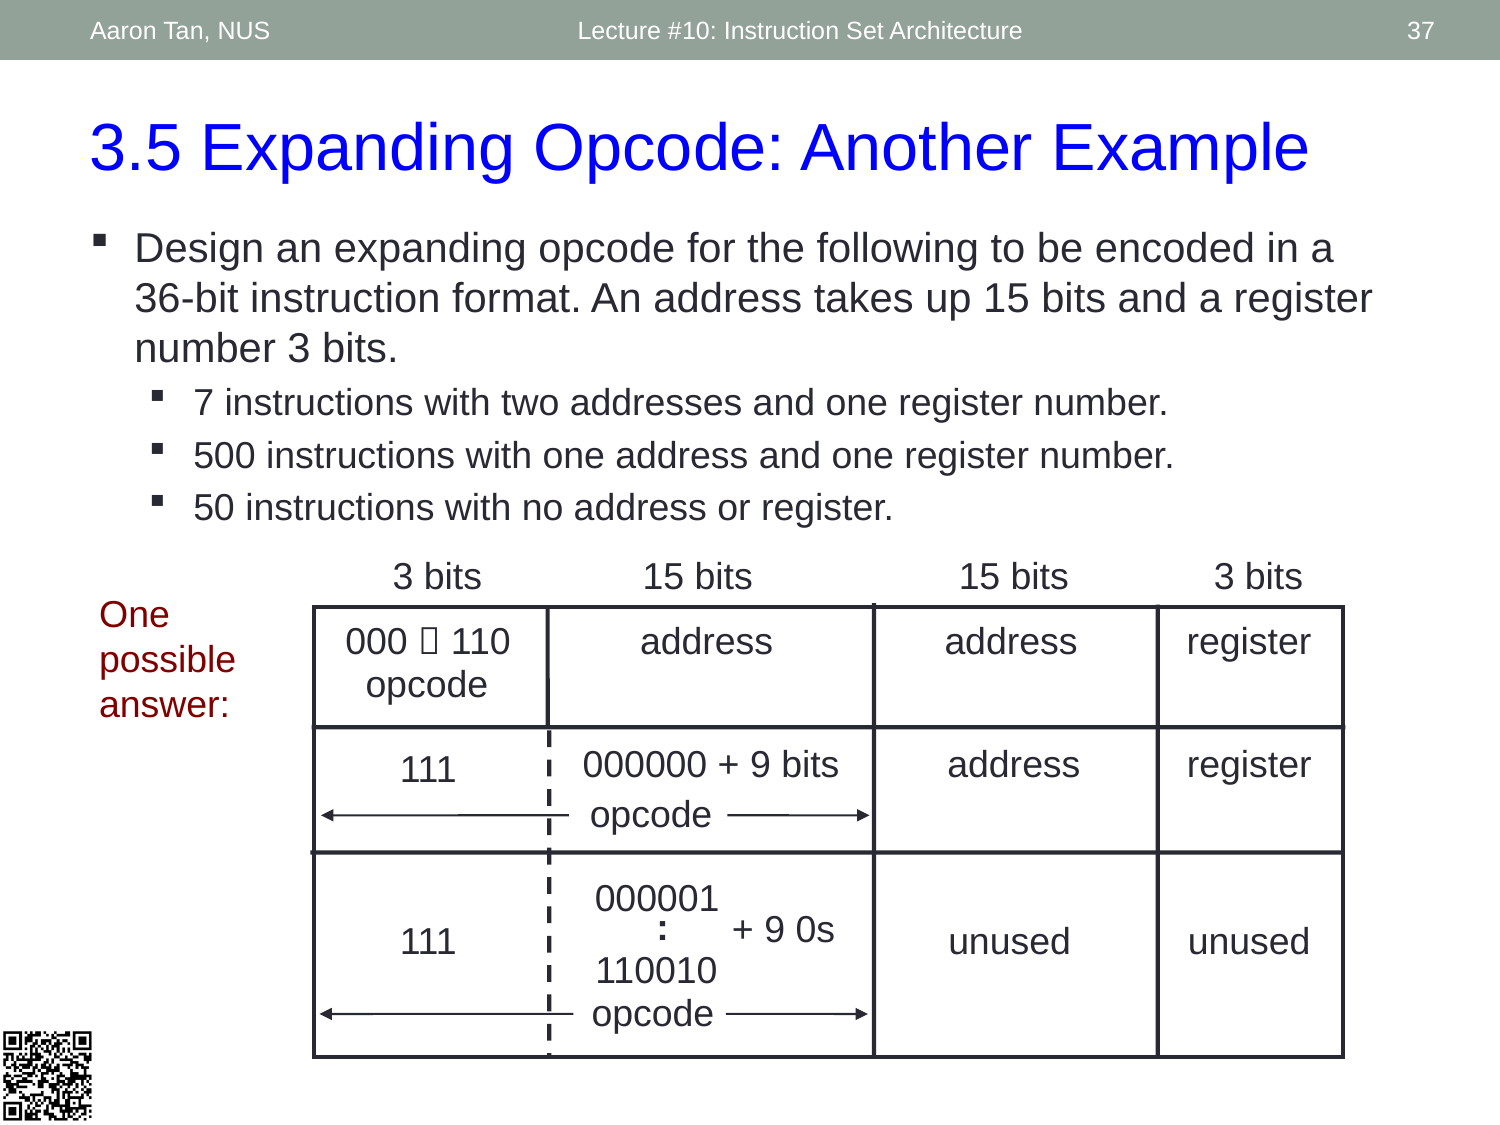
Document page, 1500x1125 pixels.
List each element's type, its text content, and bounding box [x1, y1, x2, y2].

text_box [312, 550, 1344, 1058]
text_box One possible answer: [84, 583, 309, 733]
footer Lecture #10: Instruction Set Architecture [562, 3, 1238, 57]
text_box Design an expanding opcode for the following to be encoded in a 36-bit instruction format. An address takes up 15 bits and a register number 3 bits. 7 instructions with two addresses and one register number. 500 instructions with one address and one register number. 50 instructions with no address or register. [74, 213, 1394, 551]
slide_number Aaron Tan, NUS [75, 3, 550, 57]
picture [0, 1028, 95, 1124]
text_box 3.5 Expanding Opcode: Another Example [75, 96, 1450, 192]
slide_number 37 [1308, 3, 1450, 57]
